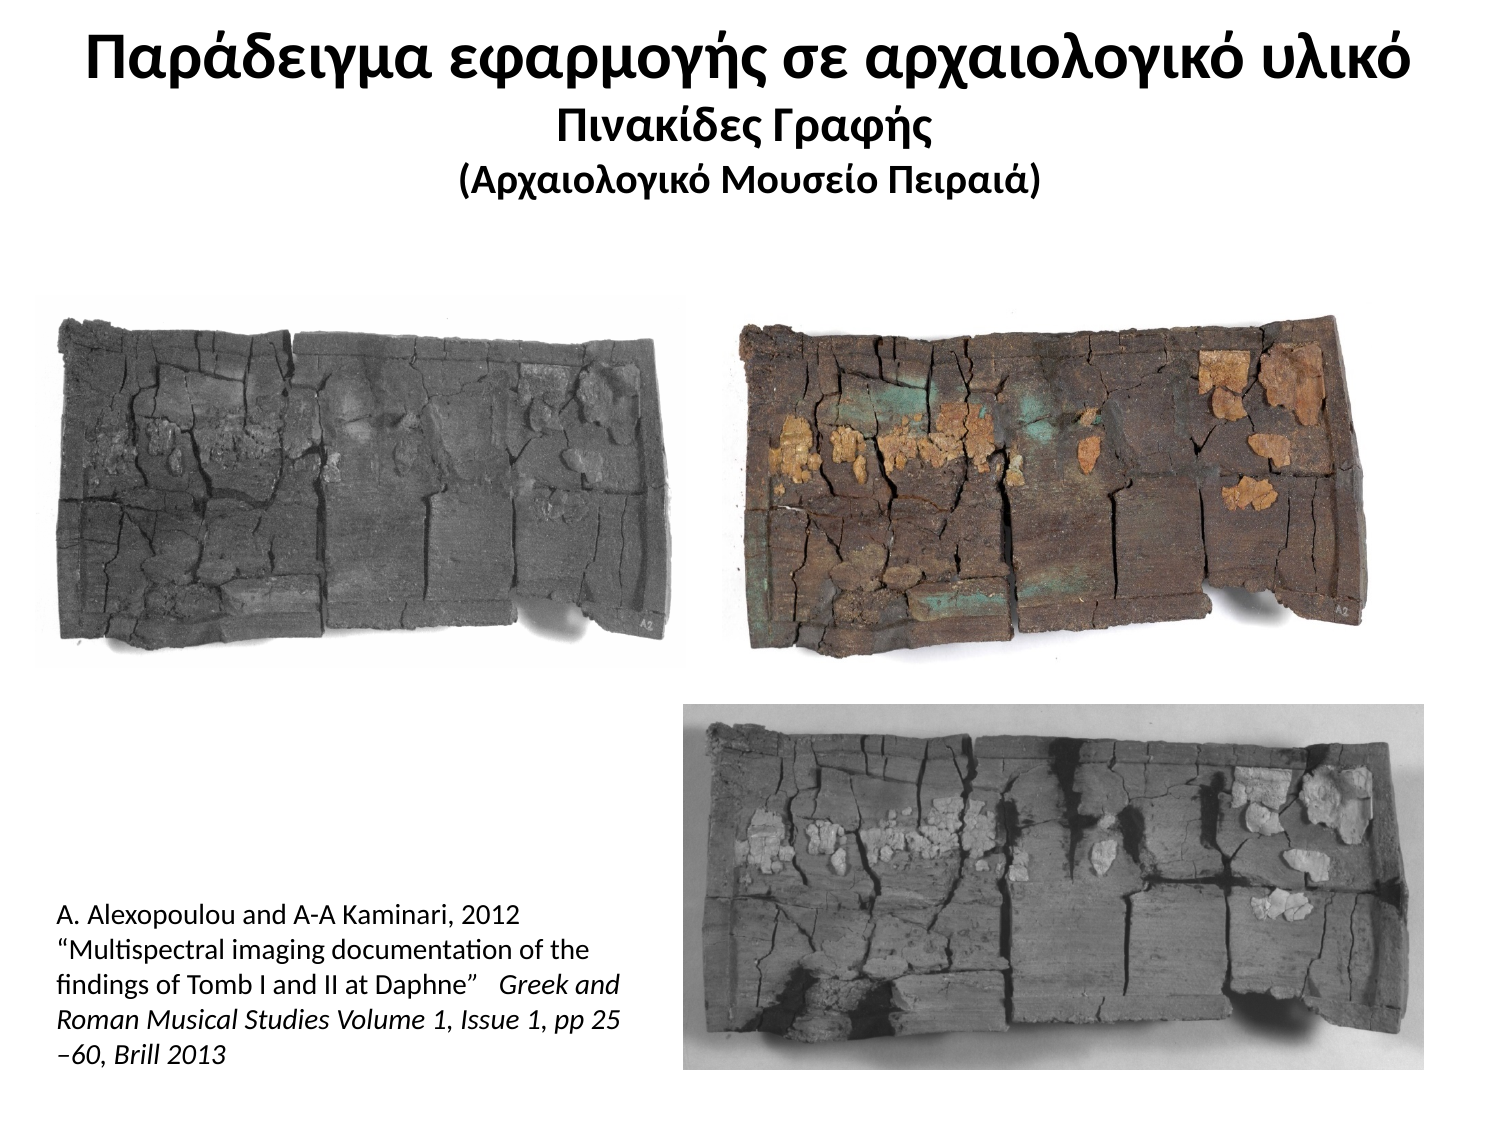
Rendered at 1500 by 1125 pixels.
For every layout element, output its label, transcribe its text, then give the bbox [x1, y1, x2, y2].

text_box A. Alexopoulou and A-A Kaminari, 2012 “Multispectral imaging documentation of the findings of Tomb I and II at Daphne” Greek and Roman Musical Studies Volume 1, Issue 1, pp 25 –60, Brill 2013 [41, 887, 651, 1078]
title Παράδειγμα εφαρμογής σε αρχαιολογικό υλικό Πινακίδες Γραφής (Αρχαιολογικό Μουσείο Πειραιά) [0, 0, 1500, 213]
picture [722, 302, 1385, 674]
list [35, 295, 686, 668]
picture [682, 704, 1424, 1071]
